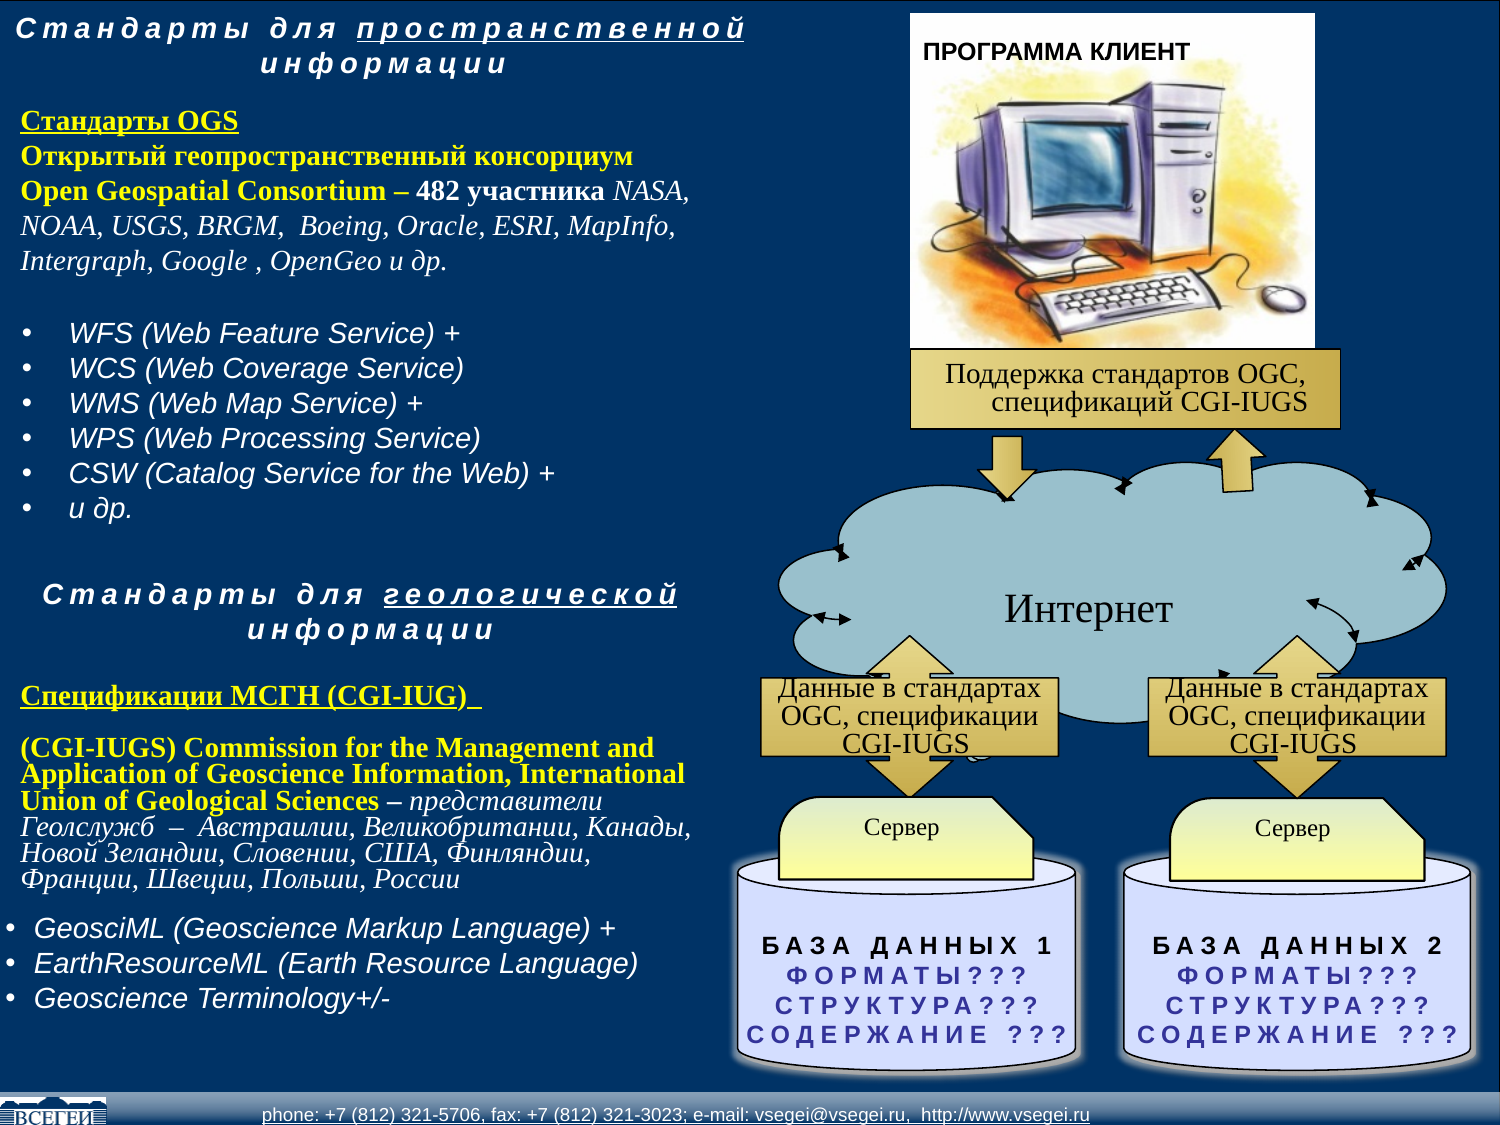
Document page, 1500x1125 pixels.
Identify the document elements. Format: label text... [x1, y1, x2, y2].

text_box Сервер [1170, 798, 1425, 881]
text_box Стандарты для геологической информации [0, 575, 750, 646]
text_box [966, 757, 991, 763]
text_box Данные в стандартах OGС, спецификации CGI-IUGS [1148, 635, 1447, 799]
text_box Интернет [778, 462, 1447, 724]
text_box [1206, 428, 1266, 493]
text_box Стандарты для пространственной информации [2, 9, 763, 80]
picture [910, 13, 1315, 387]
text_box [0, 1092, 1500, 1125]
text_box Данные в стандартах OGС, спецификации CGI-IUGS [760, 635, 1059, 796]
text_box Сервер [778, 796, 1034, 880]
text_box Спецификации МСГН (CGI-IUG) (CGI-IUGS) Commission for the Management and Application of Geoscience Information, International Union of Geological Sciences – представители Геолслужб – Австраилии, Великобритании, Канады, Новой Зеландии, Словении, США, Финляндии, Франции, Швеции, Польши, России [20, 684, 715, 895]
text_box [0, 0, 1500, 1092]
text_box WFS (Web Feature Service) + WCS (Web Coverage Service) WMS (Web Map Service) + WPS (Web Processing Service) CSW (Catalog Service for the Web) + и др. [21, 314, 648, 525]
text_box [977, 436, 1037, 500]
text_box БАЗА ДАННЫХ 1 форматы??? Структура??? Содержание ??? [737, 858, 1076, 1071]
text_box БАЗА ДАННЫХ 2 форматы??? Структура??? Содержание ??? [1123, 857, 1471, 1071]
text_box Поддержка стандартов OGС, спецификаций CGI-IUGS [910, 348, 1341, 429]
text_box GeosciML (Geoscience Markup Language) + EarthResourceML (Earth Resource Language) Geoscience Terminology+/- [5, 909, 648, 1015]
text_box Стандарты OGS Открытый геопространственный консорциум Open Geospatial Consortium – 482 участника NASA, NOAA, USGS, BRGM, Boeing, Oracle, ESRI, MapInfo, Intergraph, Google , OpenGeo и др. [20, 101, 715, 277]
